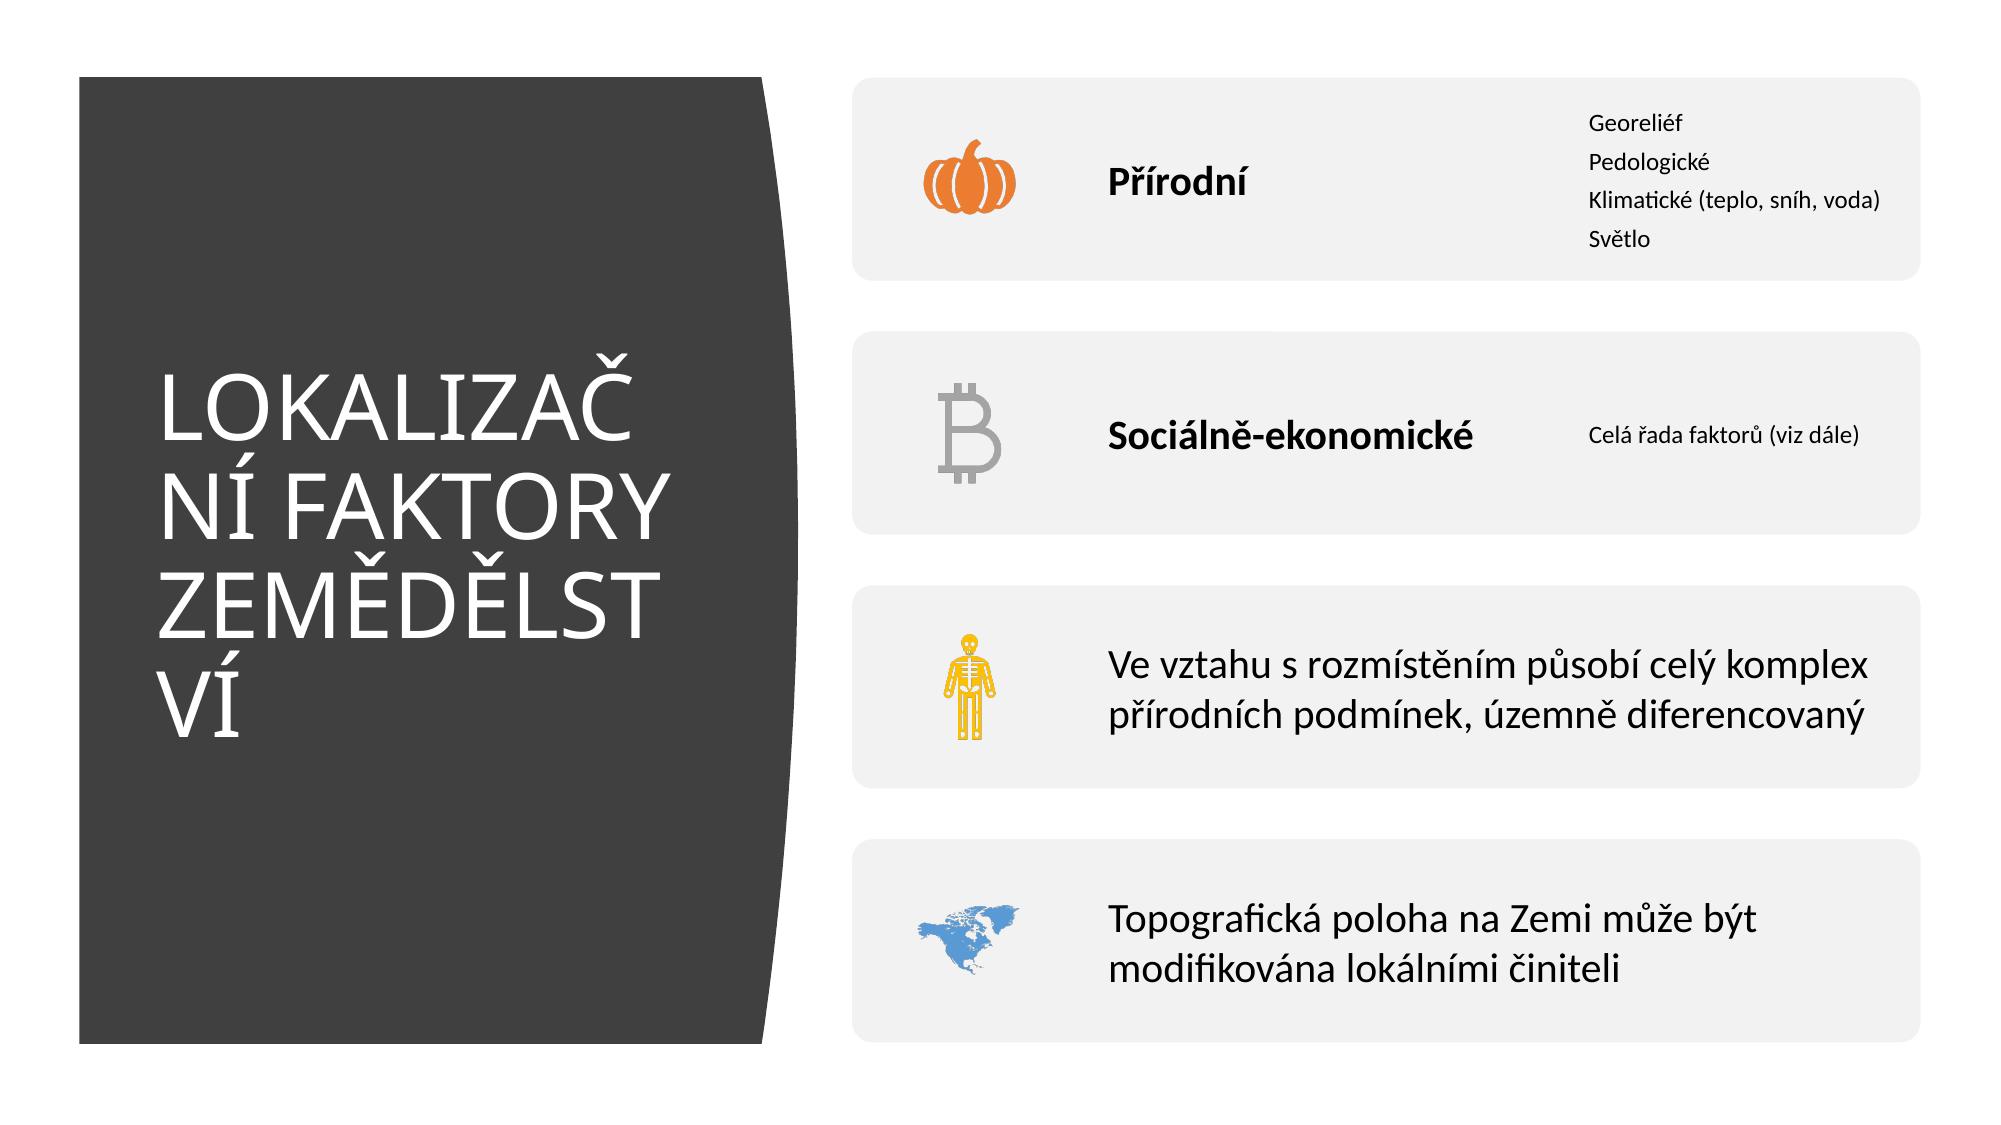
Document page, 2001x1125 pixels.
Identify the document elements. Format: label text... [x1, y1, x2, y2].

text_box [78, 76, 800, 1045]
title LOKALIZAČNÍ FAKTORY ZEMĚDĚLSTVÍ [141, 166, 702, 953]
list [852, 77, 1921, 1043]
